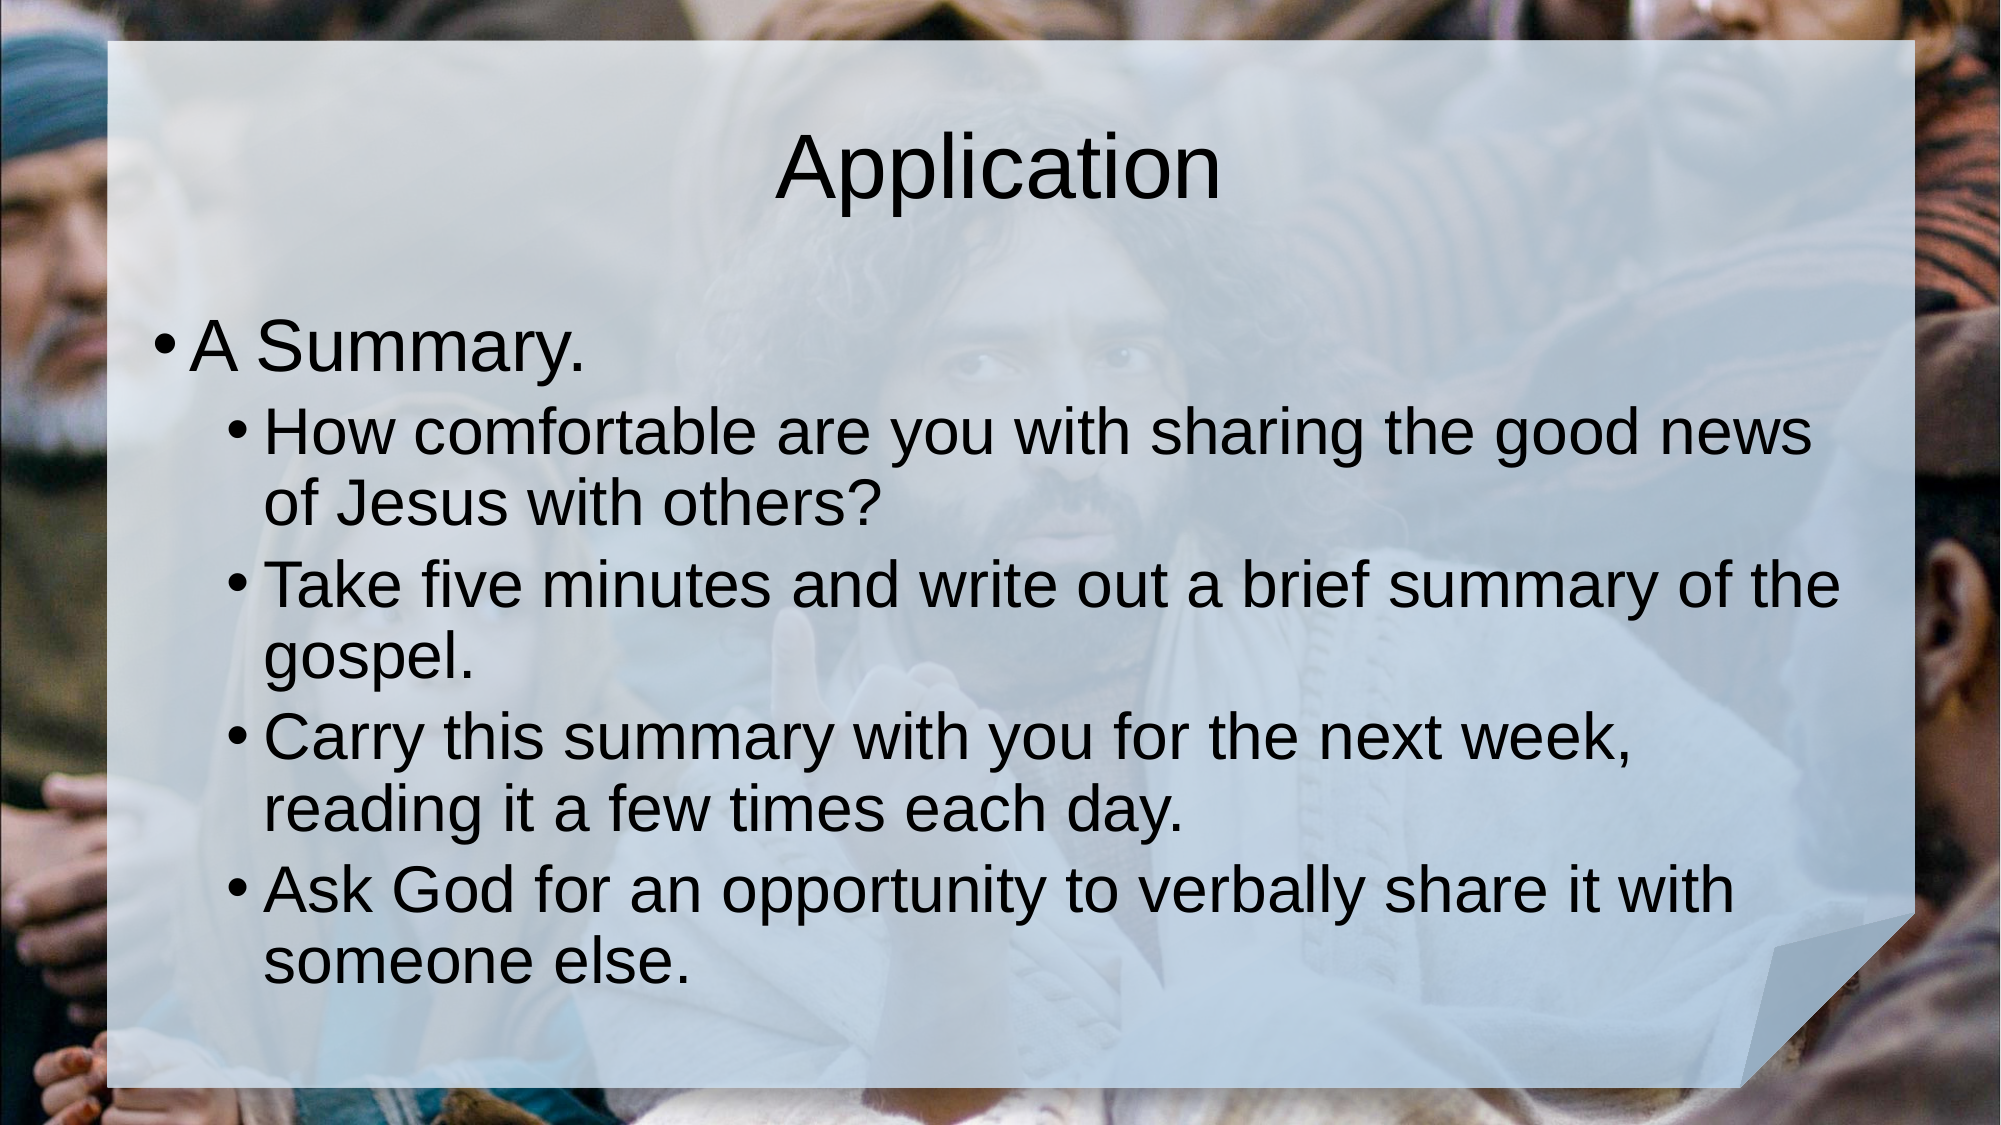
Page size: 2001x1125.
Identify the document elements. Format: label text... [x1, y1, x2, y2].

title Application [137, 59, 1863, 278]
picture [0, 0, 2001, 1125]
list A Summary. How comfortable are you with sharing the good news of Jesus with others? Take five minutes and write out a brief summary of the gospel. Carry this summary with you for the next week, reading it a few times each day. Ask God for an opportunity to verbally share it with someone else. [137, 299, 1863, 1014]
